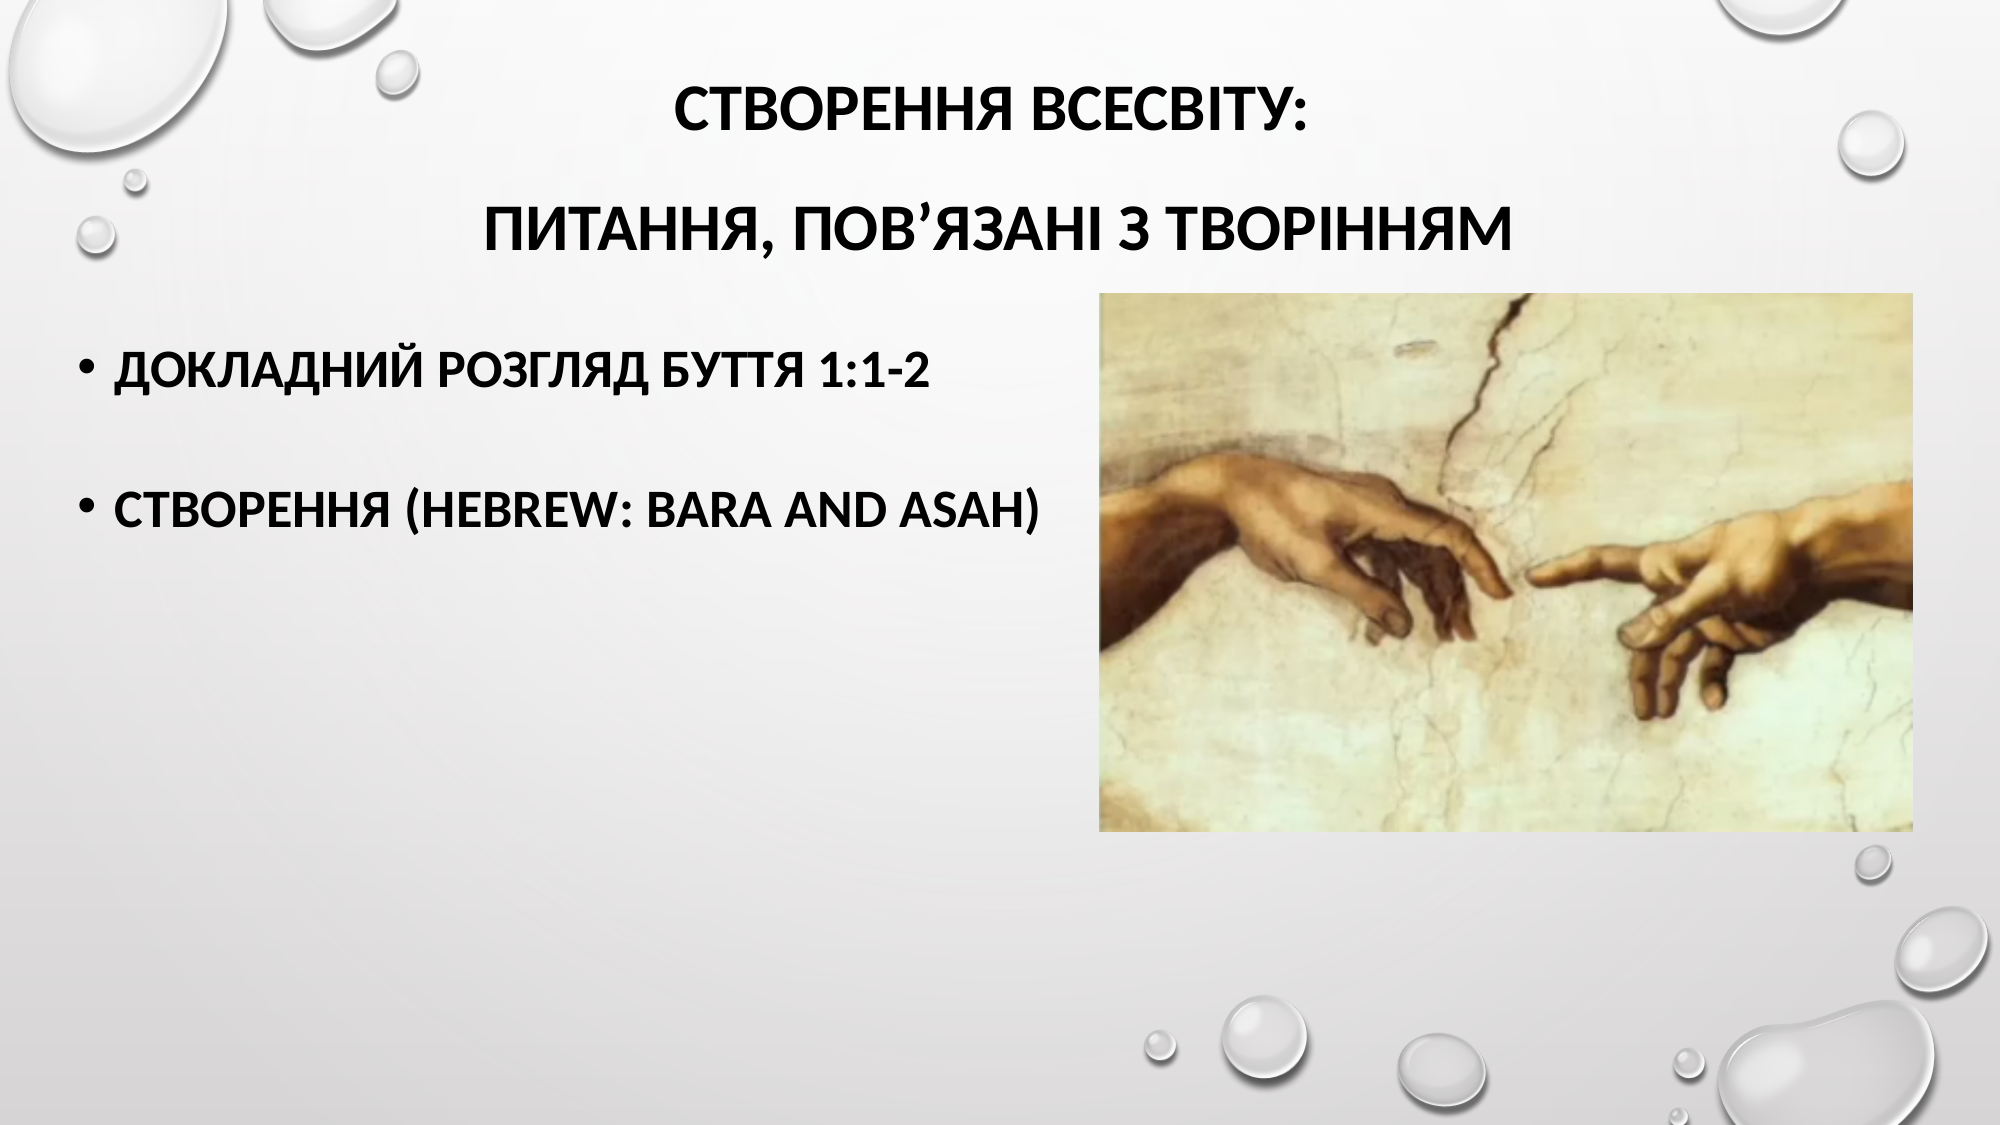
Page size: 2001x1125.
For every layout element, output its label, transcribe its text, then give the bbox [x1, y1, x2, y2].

title Створення всесвіту: питання, пов’язані з творінням [113, 12, 1887, 275]
picture [0, 0, 2000, 1125]
list Докладний розгляд Буття 1:1-2 Створення (hebrew: bara and asah) [62, 293, 1119, 1125]
